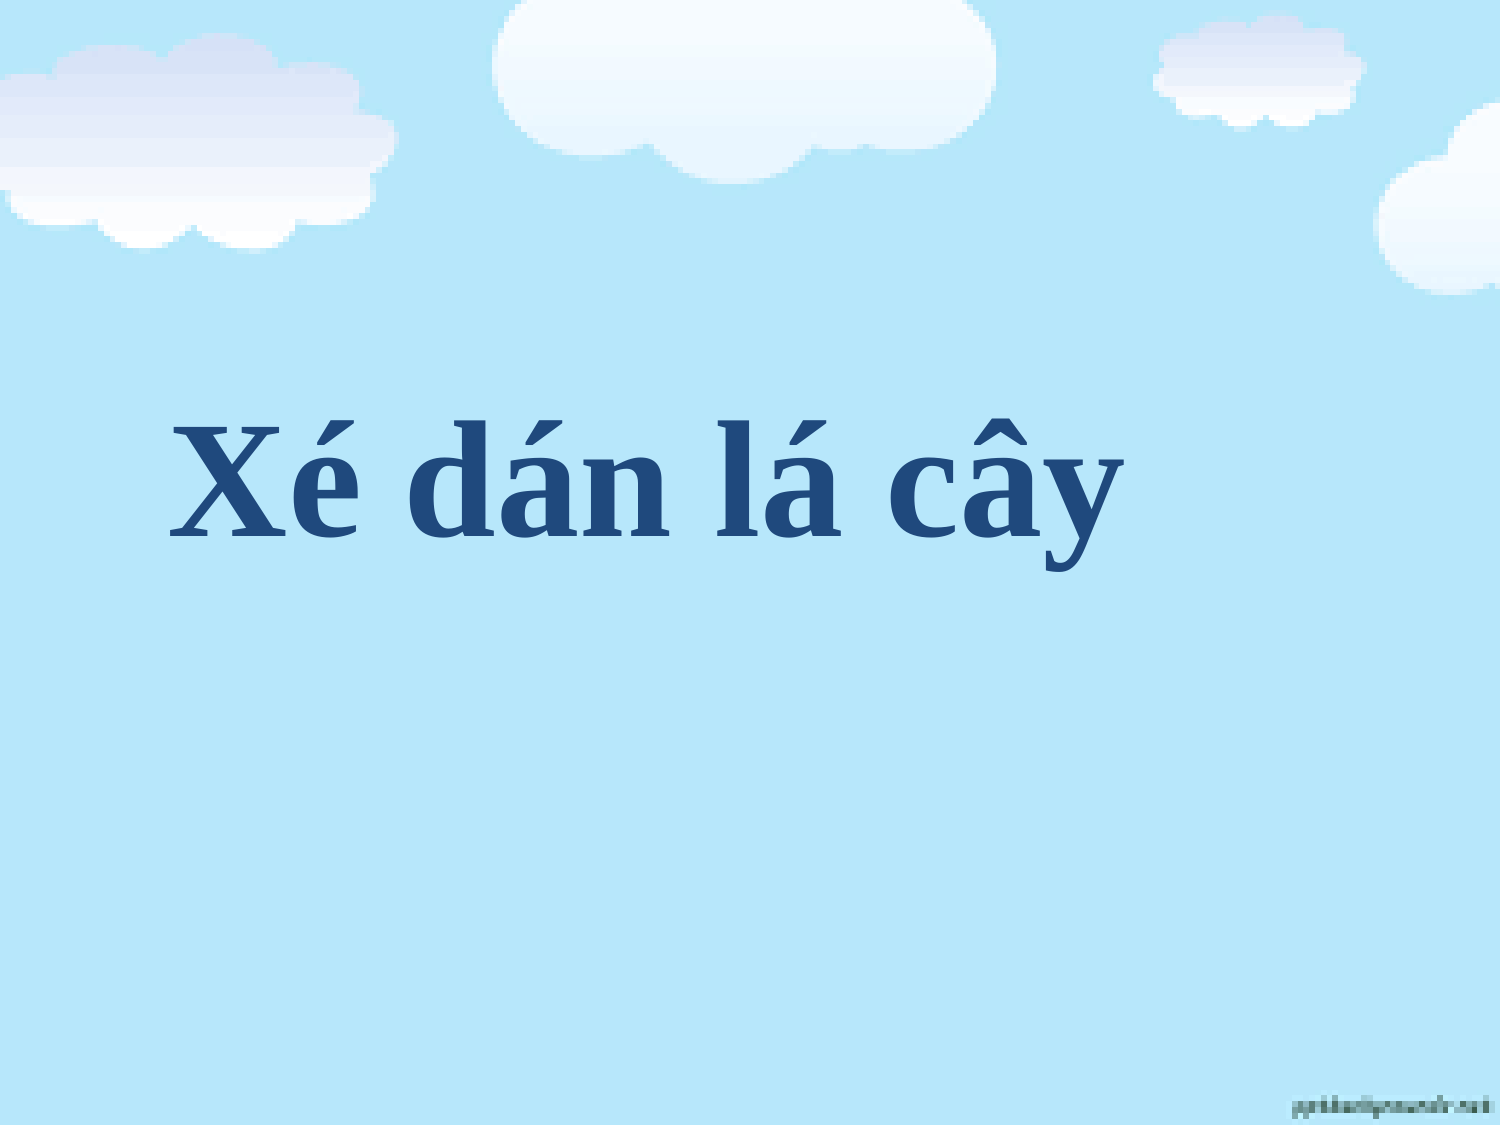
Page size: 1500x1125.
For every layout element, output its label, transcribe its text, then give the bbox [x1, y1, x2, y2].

picture [0, 0, 1500, 1125]
title Xé dán lá cây [0, 349, 1275, 591]
